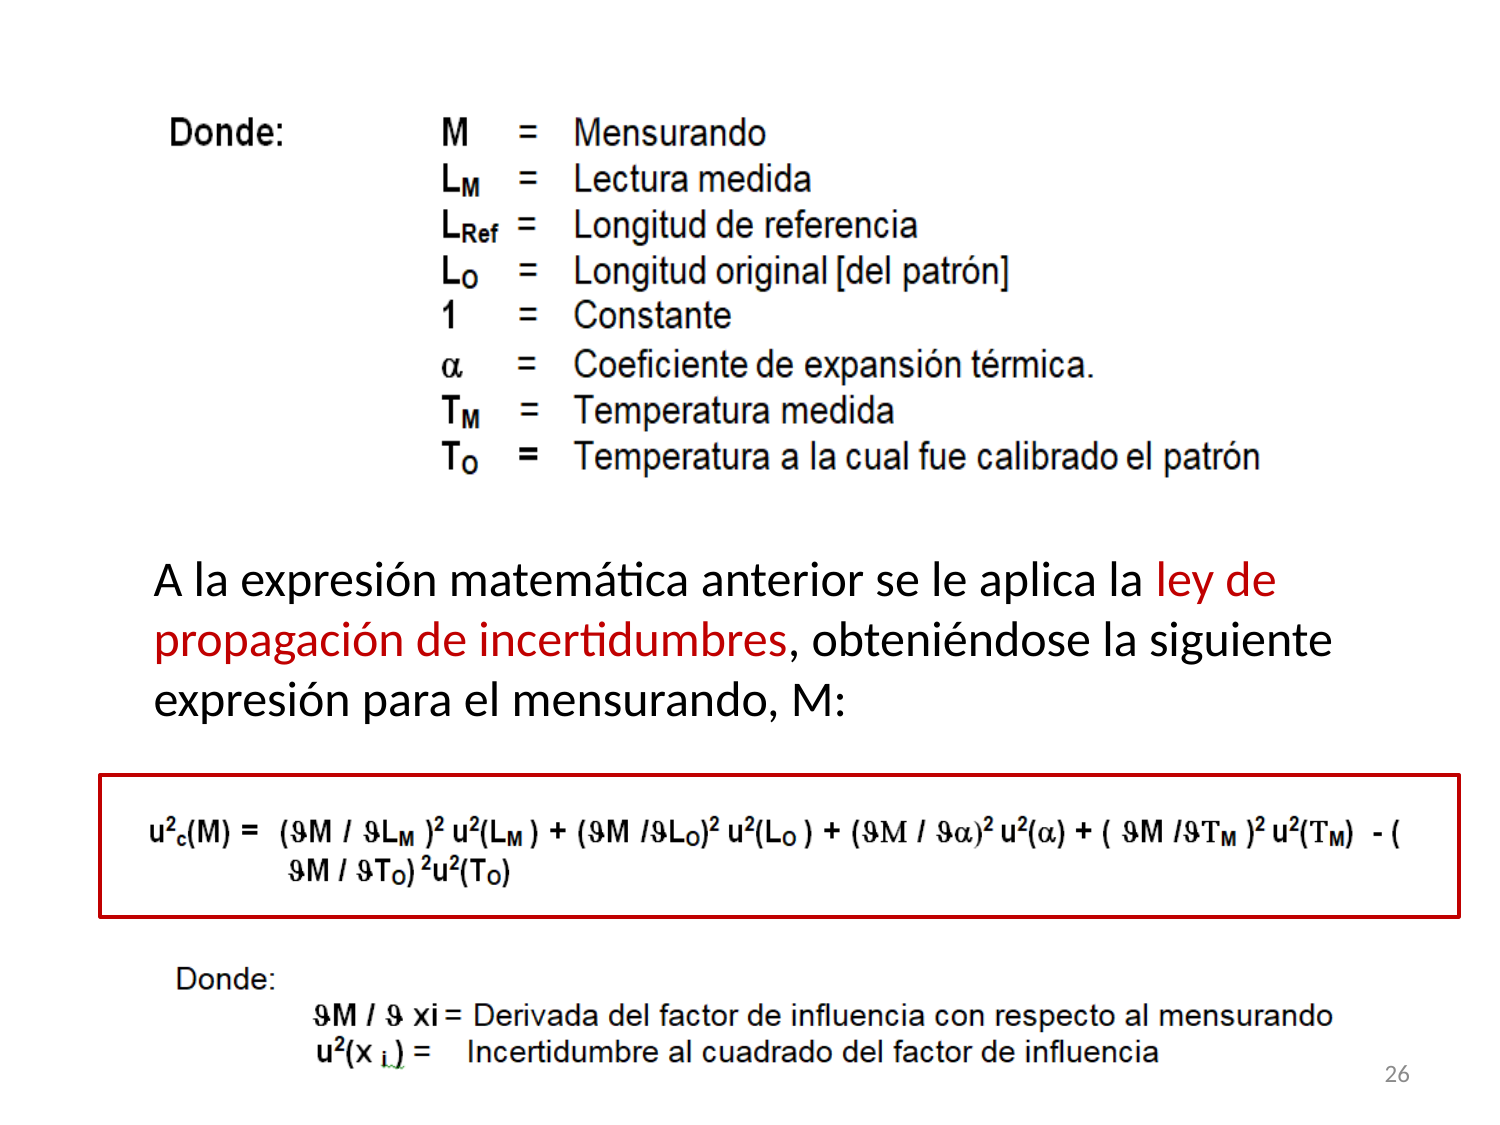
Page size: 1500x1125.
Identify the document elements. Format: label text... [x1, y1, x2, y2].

picture [159, 89, 1282, 493]
slide_number 26 [1074, 1042, 1425, 1103]
text_box A la expresión matemática anterior se le aplica la ley de propagación de incertidumbres, obteniéndose la siguiente expresión para el mensurando, M: [138, 538, 1403, 734]
picture [159, 952, 1361, 1086]
picture [134, 795, 1436, 906]
text_box [98, 773, 1461, 919]
